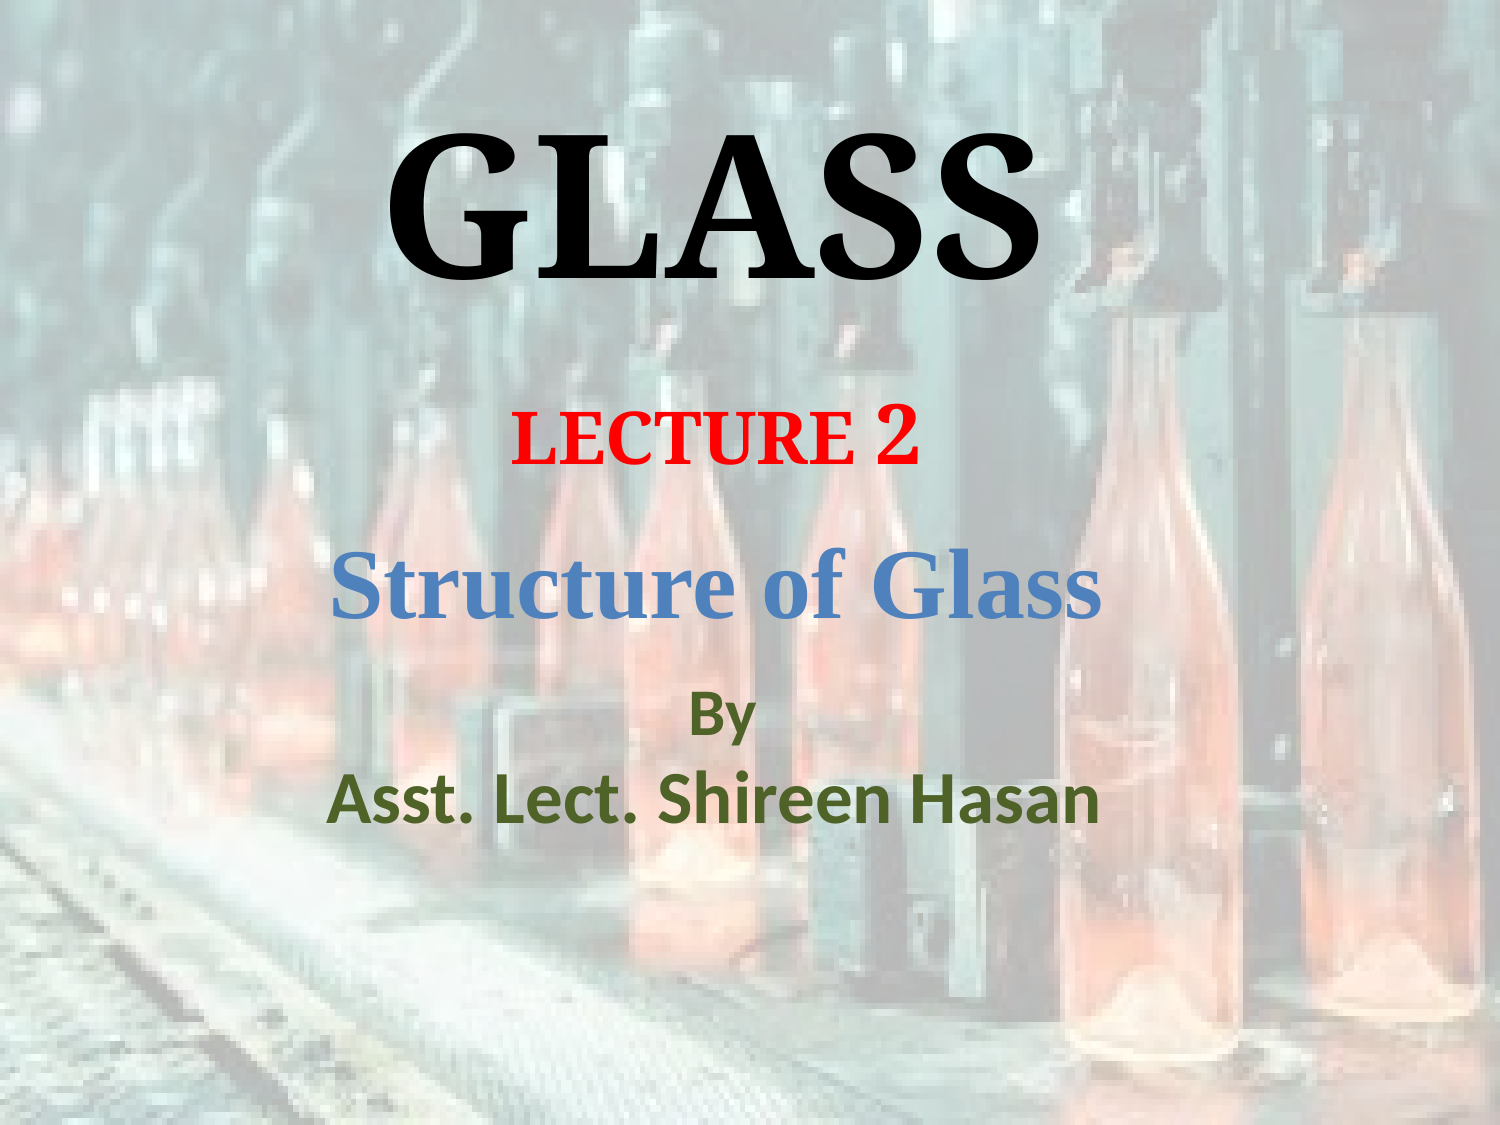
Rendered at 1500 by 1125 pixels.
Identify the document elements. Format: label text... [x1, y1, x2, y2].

text_box By Asst. Lect. Shireen Hasan [170, 660, 1258, 846]
text_box GLASS [76, 78, 1352, 320]
text_box LECTURE 2 Structure of Glass [179, 373, 1253, 660]
